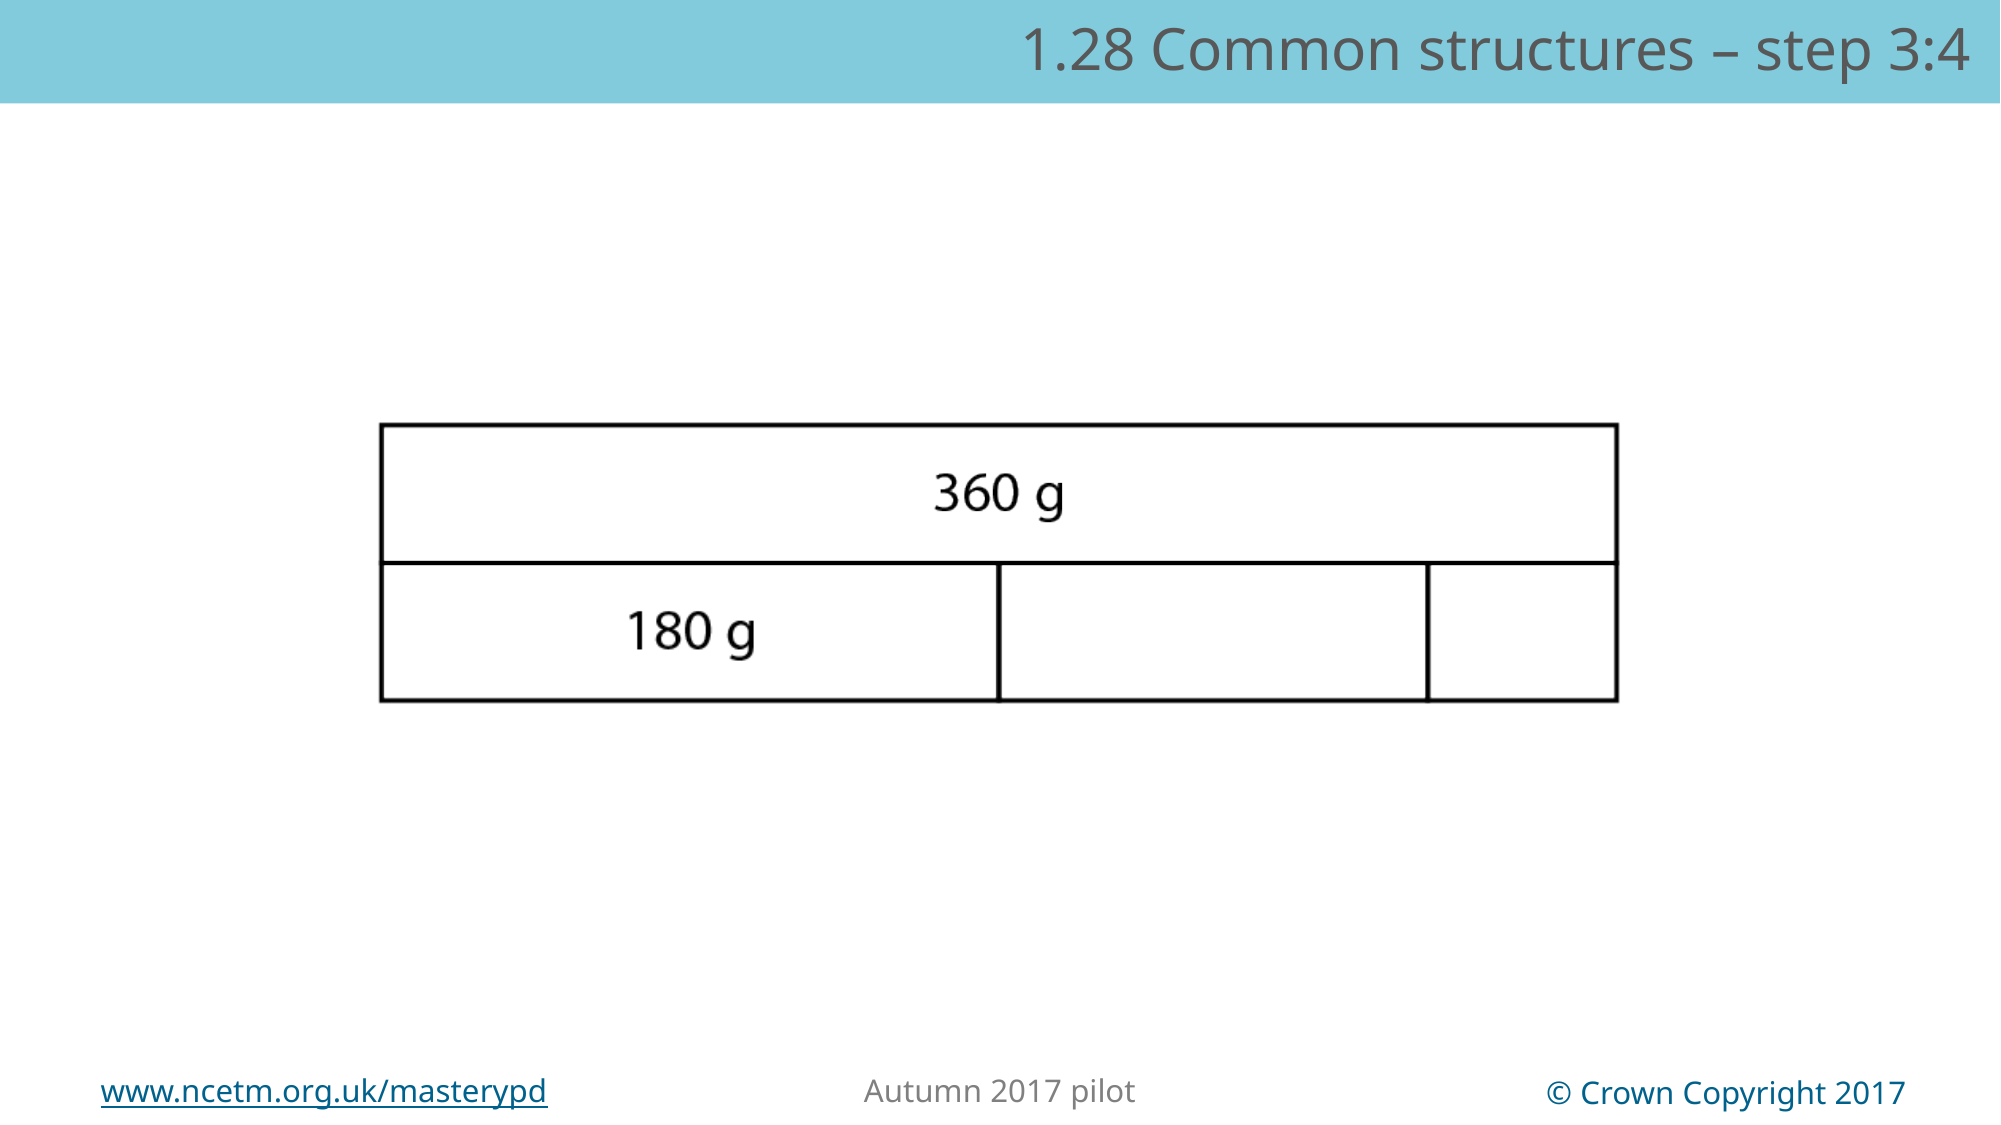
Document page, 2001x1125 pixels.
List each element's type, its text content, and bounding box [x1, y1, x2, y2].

picture [345, 413, 1655, 712]
list 1.28 Common structures – step 3:4 [0, 0, 2000, 104]
